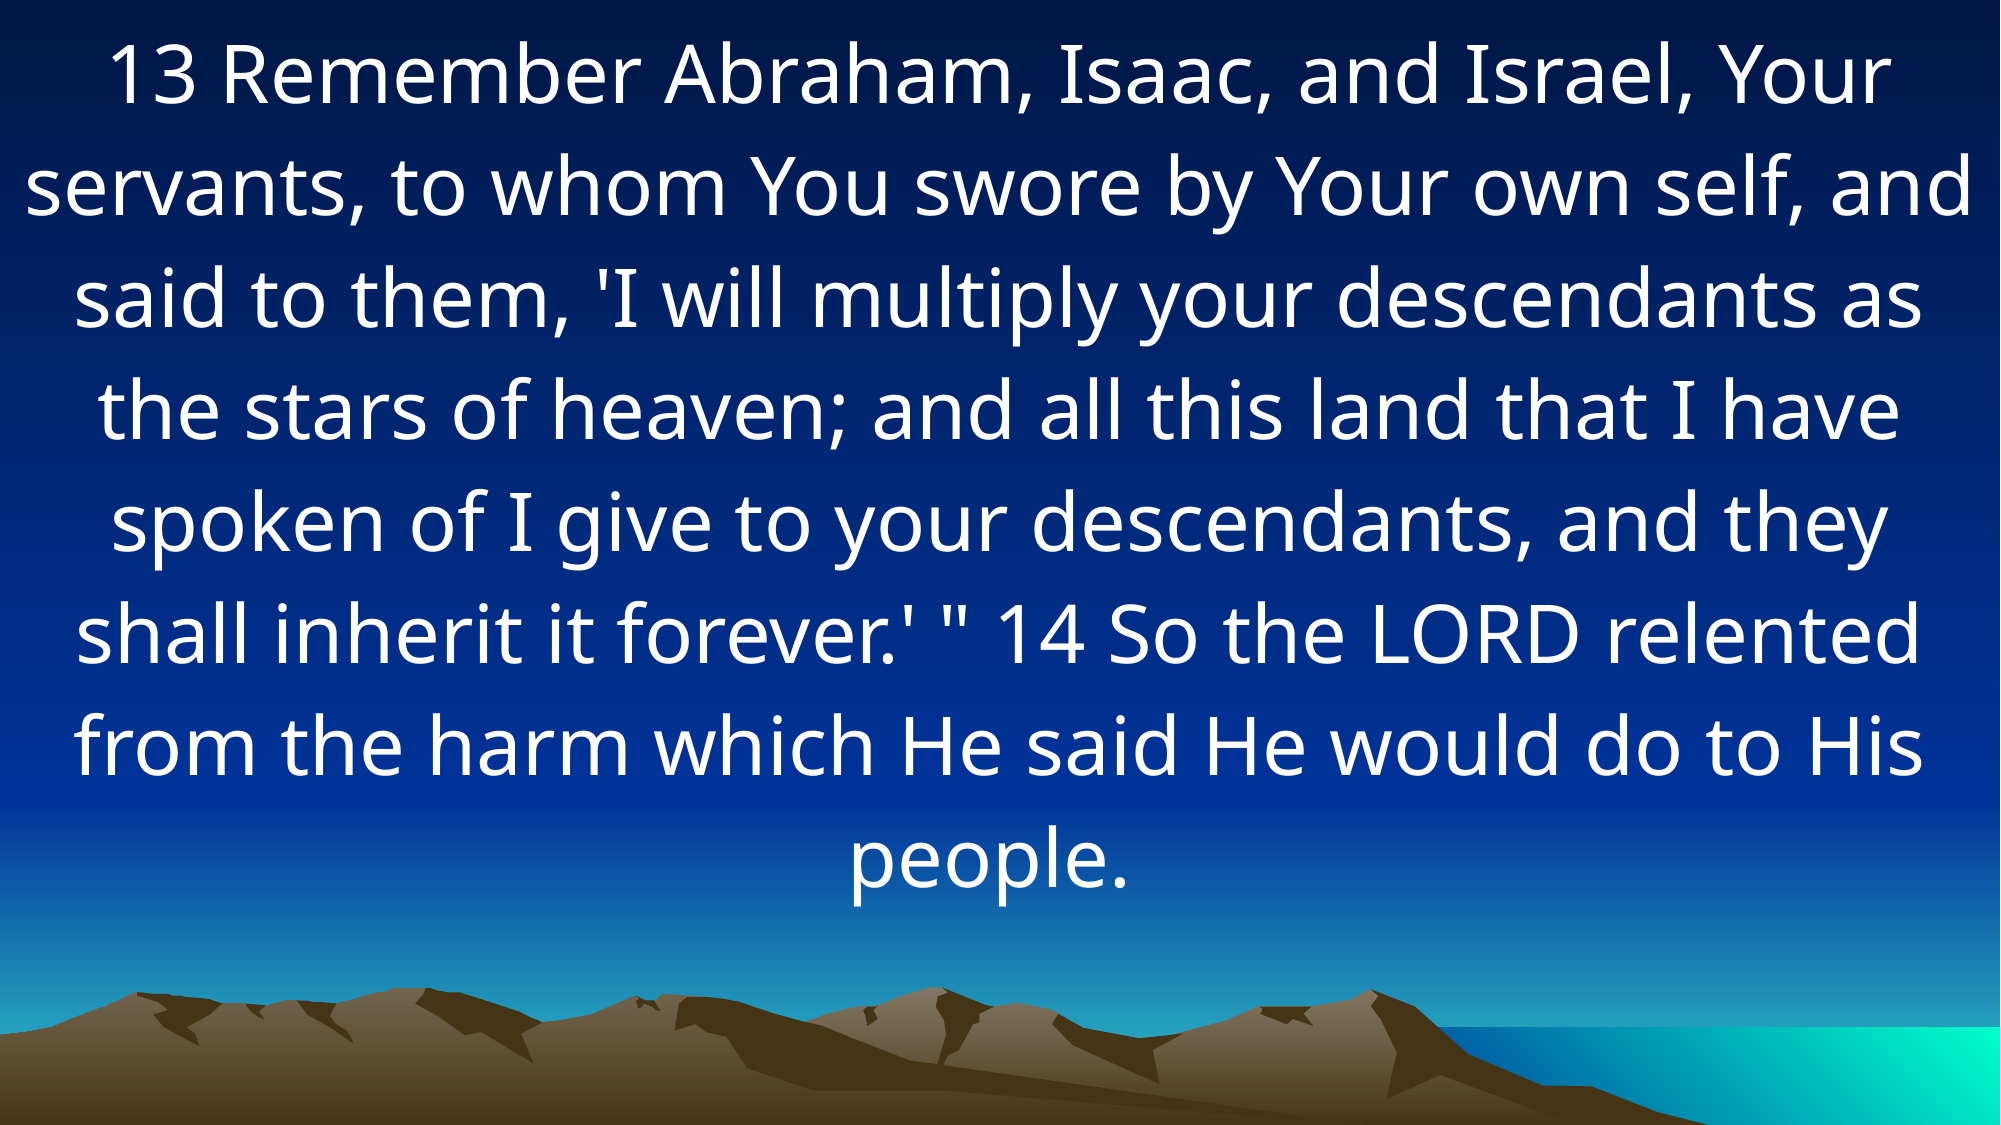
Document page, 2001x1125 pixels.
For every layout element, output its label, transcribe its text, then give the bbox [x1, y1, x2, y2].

text_box 13 Remember Abraham, Isaac, and Israel, Your servants, to whom You swore by Your own self, and said to them, 'I will multiply your descendants as the stars of heaven; and all this land that I have spoken of I give to your descendants, and they shall inherit it forever.' " 14 So the LORD relented from the harm which He said He would do to His people. [0, 0, 2000, 863]
